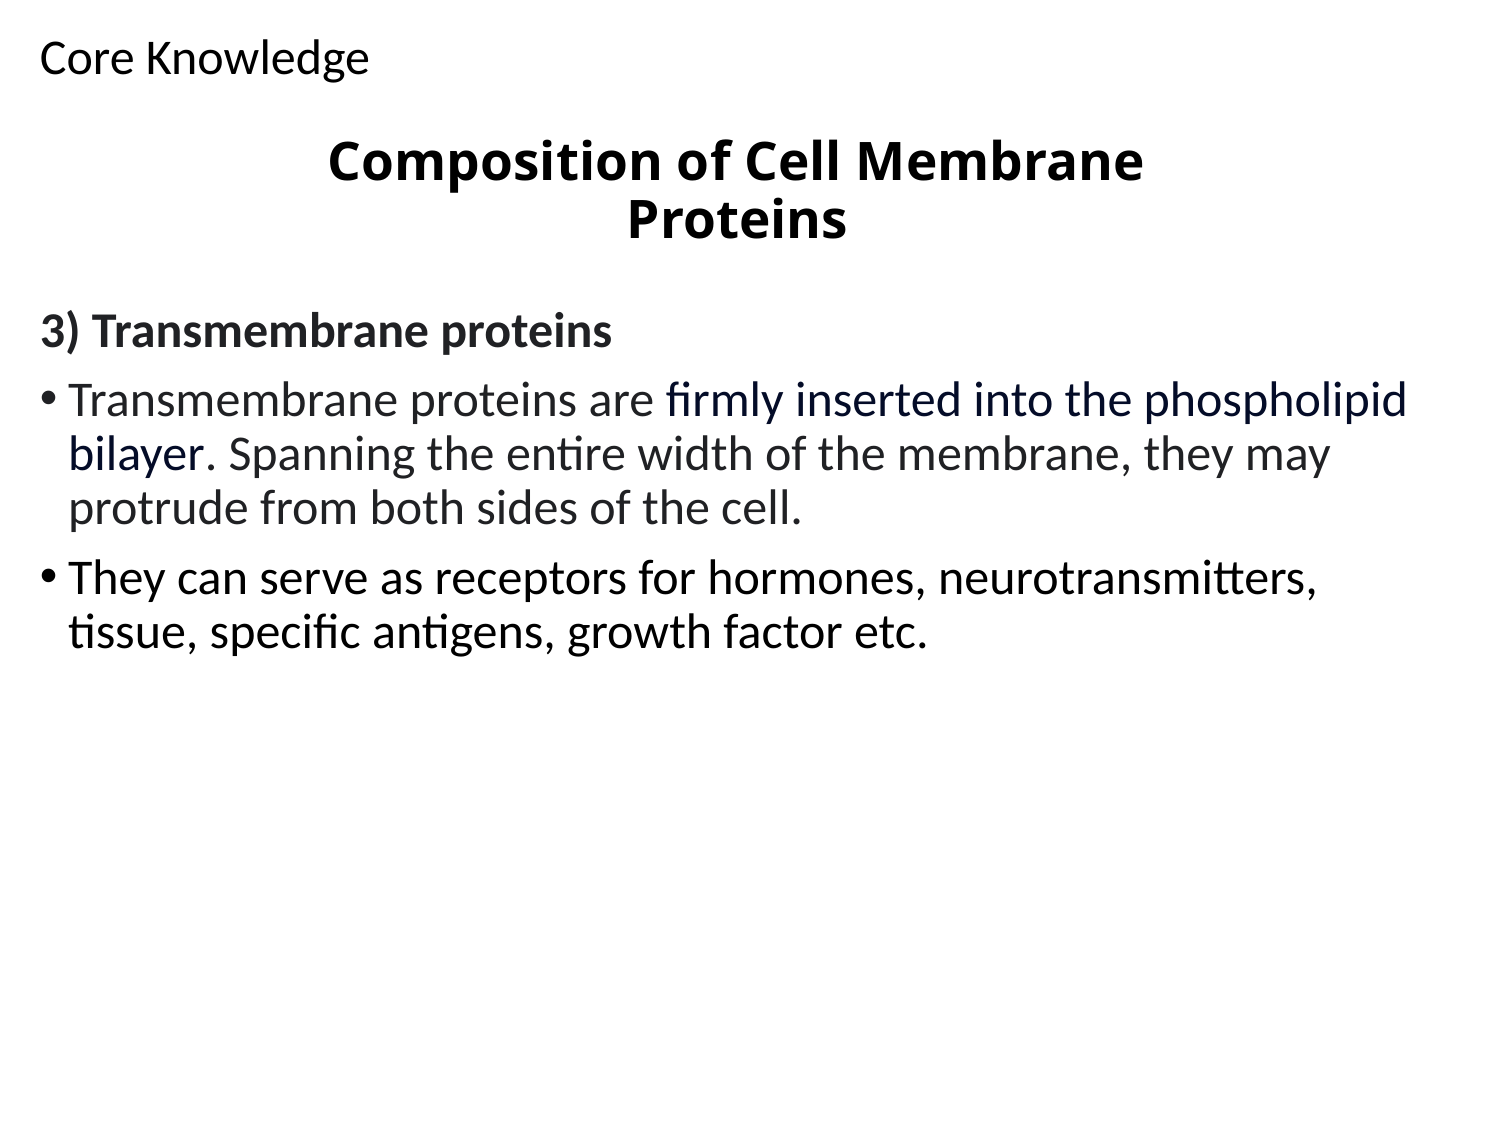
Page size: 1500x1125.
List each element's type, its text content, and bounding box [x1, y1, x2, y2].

text_box Core Knowledge [24, 24, 388, 85]
list 3) Transmembrane proteins Transmembrane proteins are firmly inserted into the phospholipid bilayer. Spanning the entire width of the membrane, they may protrude from both sides of the cell. They can serve as receptors for hormones, neurotransmitters, tissue, specific antigens, growth factor etc. [24, 296, 1475, 713]
title Composition of Cell Membrane Proteins [62, 127, 1413, 258]
